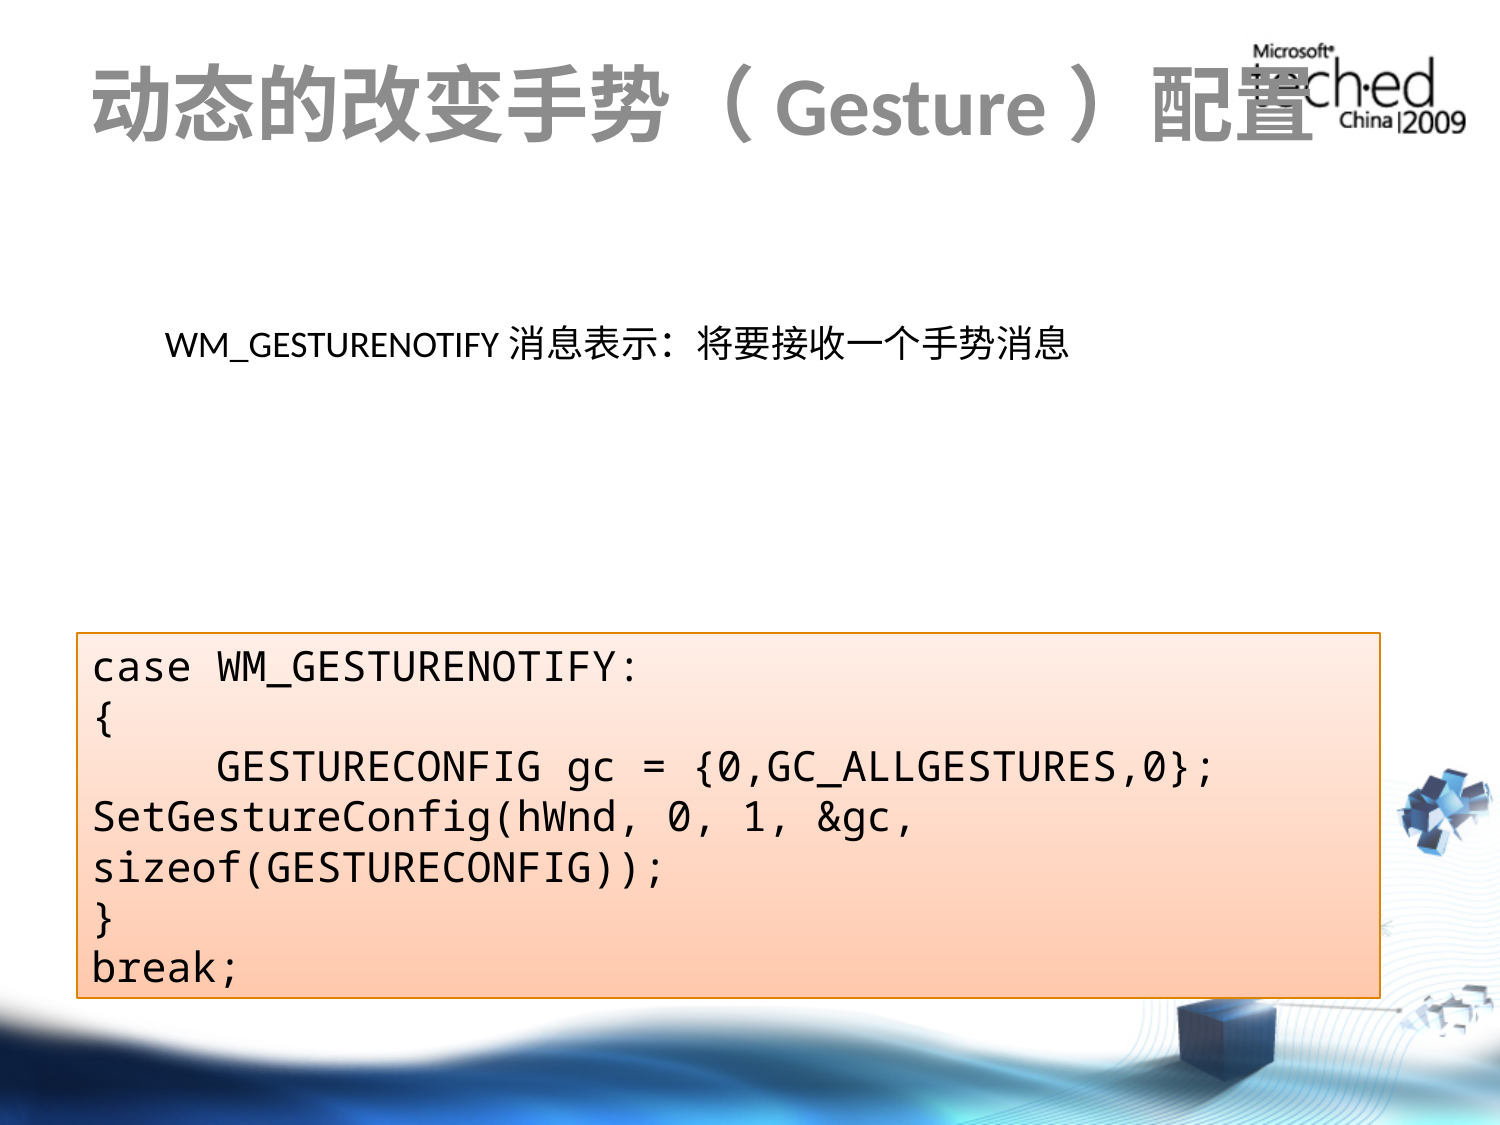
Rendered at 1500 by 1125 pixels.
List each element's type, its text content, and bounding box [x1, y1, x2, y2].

title 动态的改变手势（Gesture）配置 [75, 45, 1425, 233]
list WM_GESTURENOTIFY消息表示：将要接收一个手势消息 [150, 312, 1500, 474]
text_box case WM_GESTURENOTIFY: { GESTURECONFIG gc = {0,GC_ALLGESTURES,0}; SetGestureConfig(hWnd, 0, 1, &gc, sizeof(GESTURECONFIG)); } break; [76, 632, 1381, 999]
picture [0, 0, 1500, 1125]
